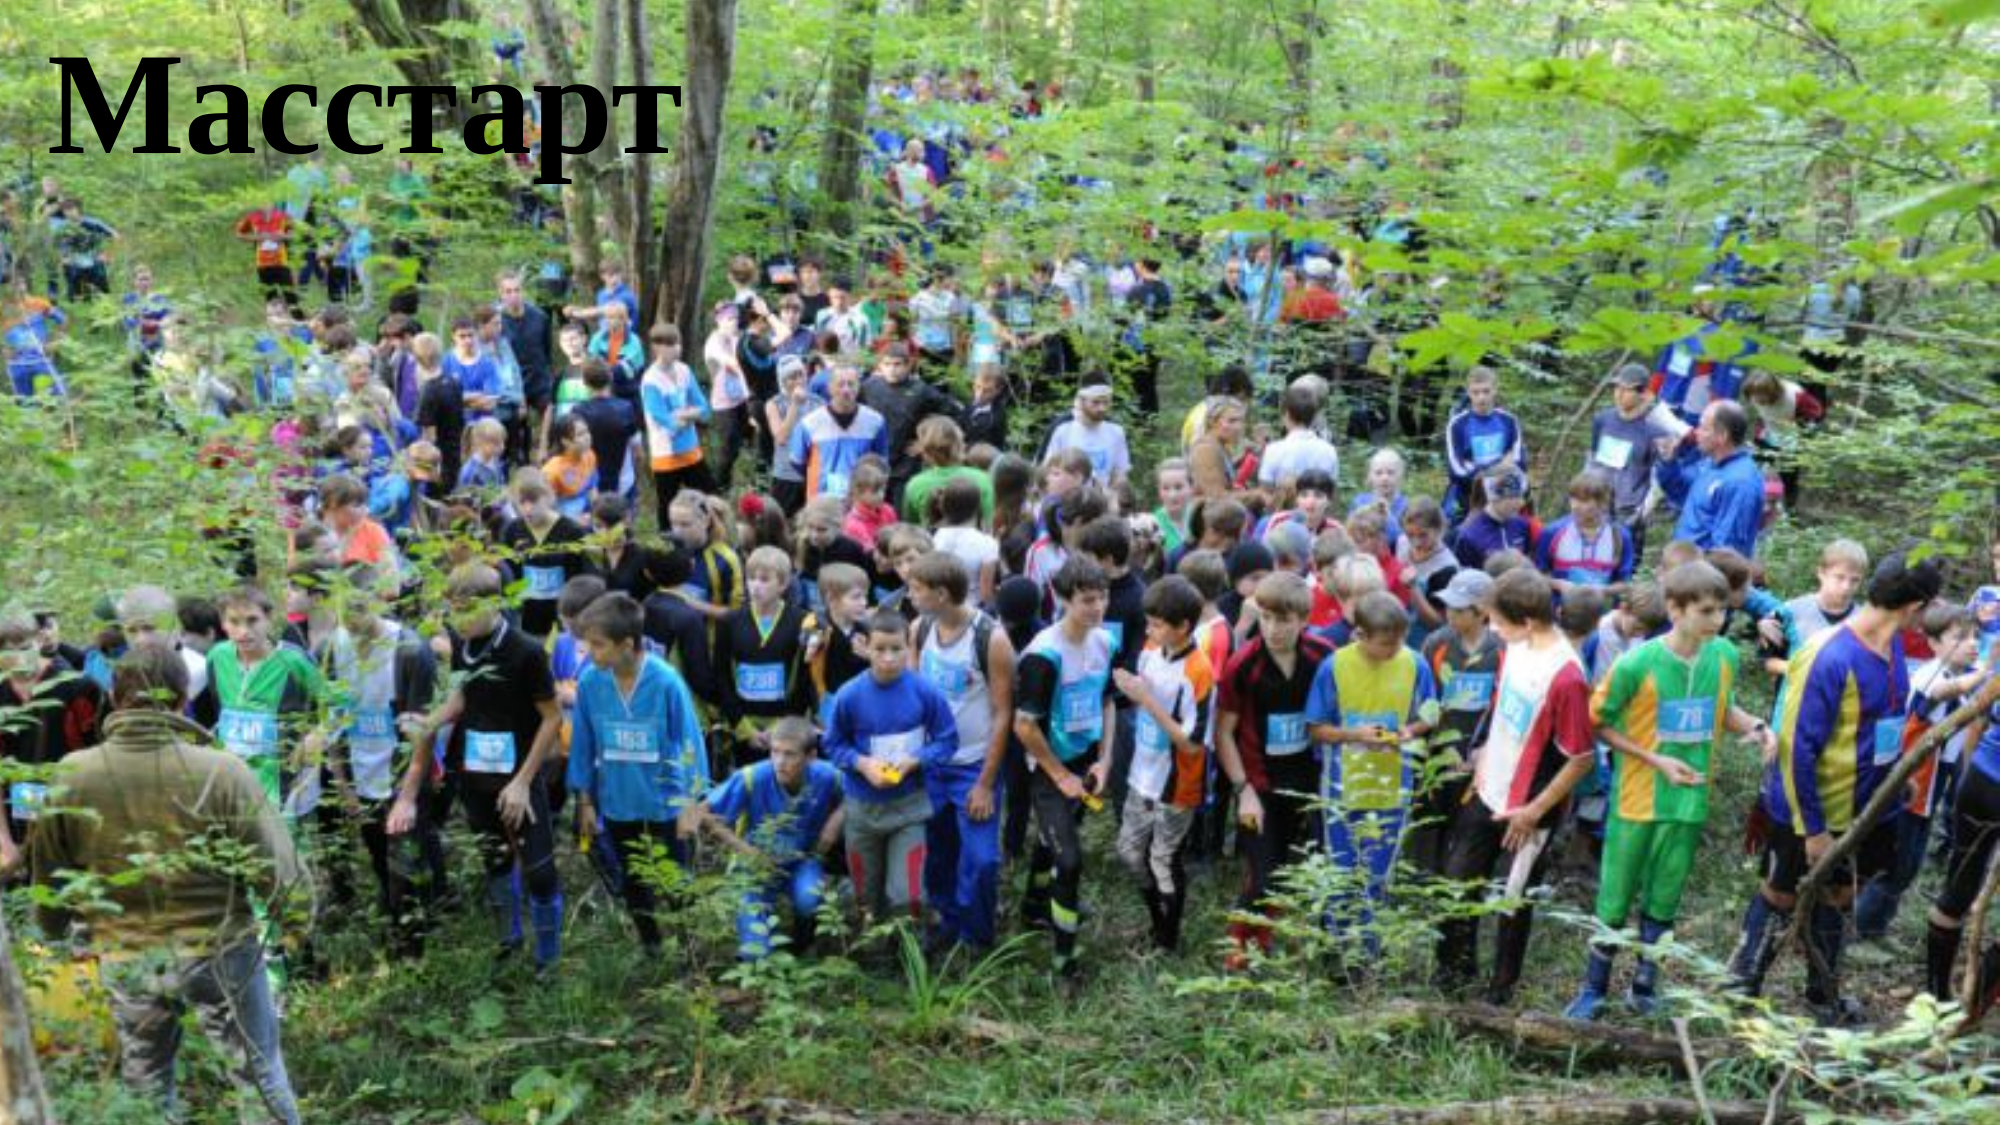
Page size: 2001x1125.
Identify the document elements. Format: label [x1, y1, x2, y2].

list [0, 0, 2000, 1125]
